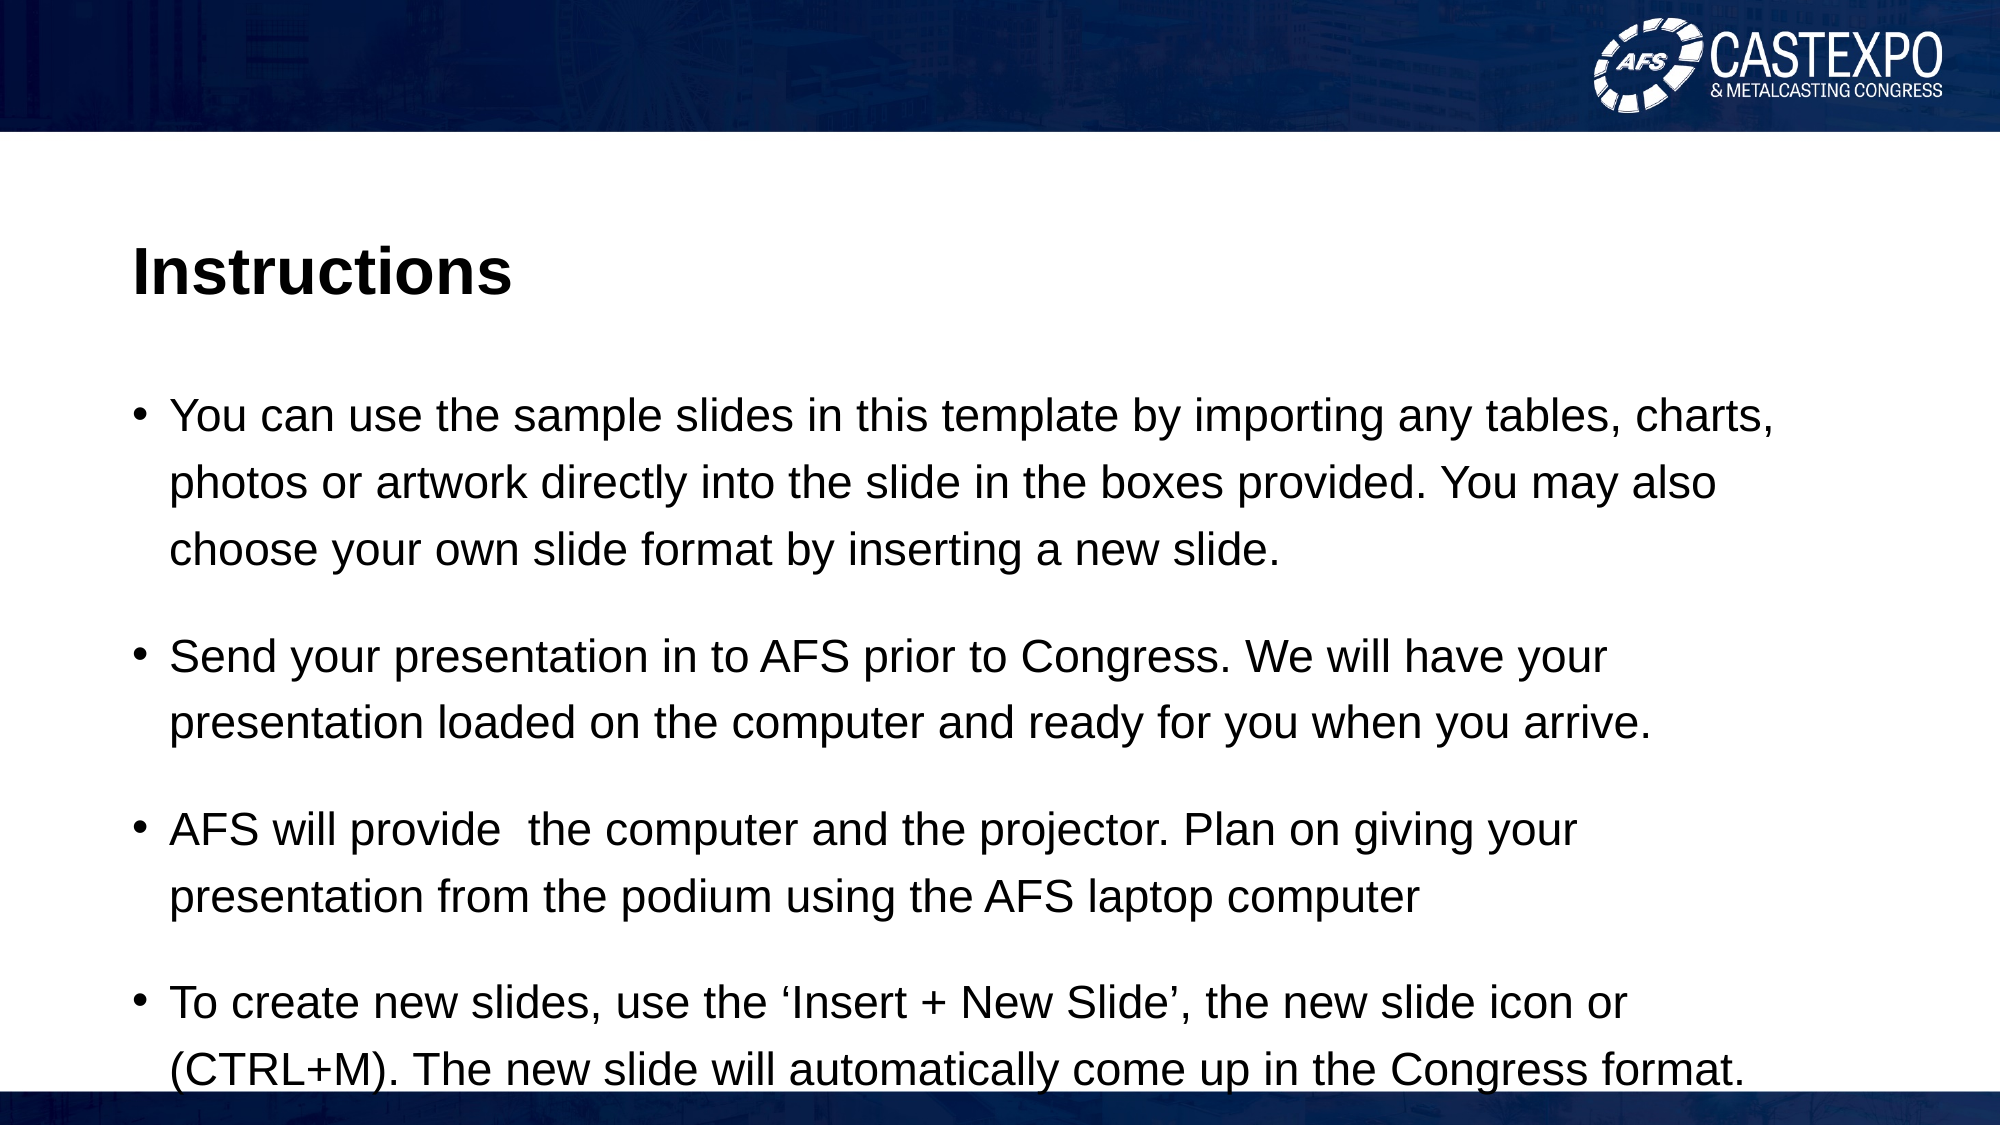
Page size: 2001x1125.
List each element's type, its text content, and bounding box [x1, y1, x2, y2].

picture [0, 0, 2000, 1125]
list You can use the sample slides in this template by importing any tables, charts, photos or artwork directly into the slide in the boxes provided. You may also choose your own slide format by inserting a new slide. Send your presentation in to AFS prior to Congress. We will have your presentation loaded on the computer and ready for you when you arrive. AFS will provide the computer and the projector. Plan on giving your presentation from the podium using the AFS laptop computer To create new slides, use the ‘Insert + New Slide’, the new slide icon or (CTRL+M). The new slide will automatically come up in the Congress format. [117, 366, 1846, 1117]
title Instructions [117, 179, 1638, 366]
text_box [425, 1036, 1575, 1082]
